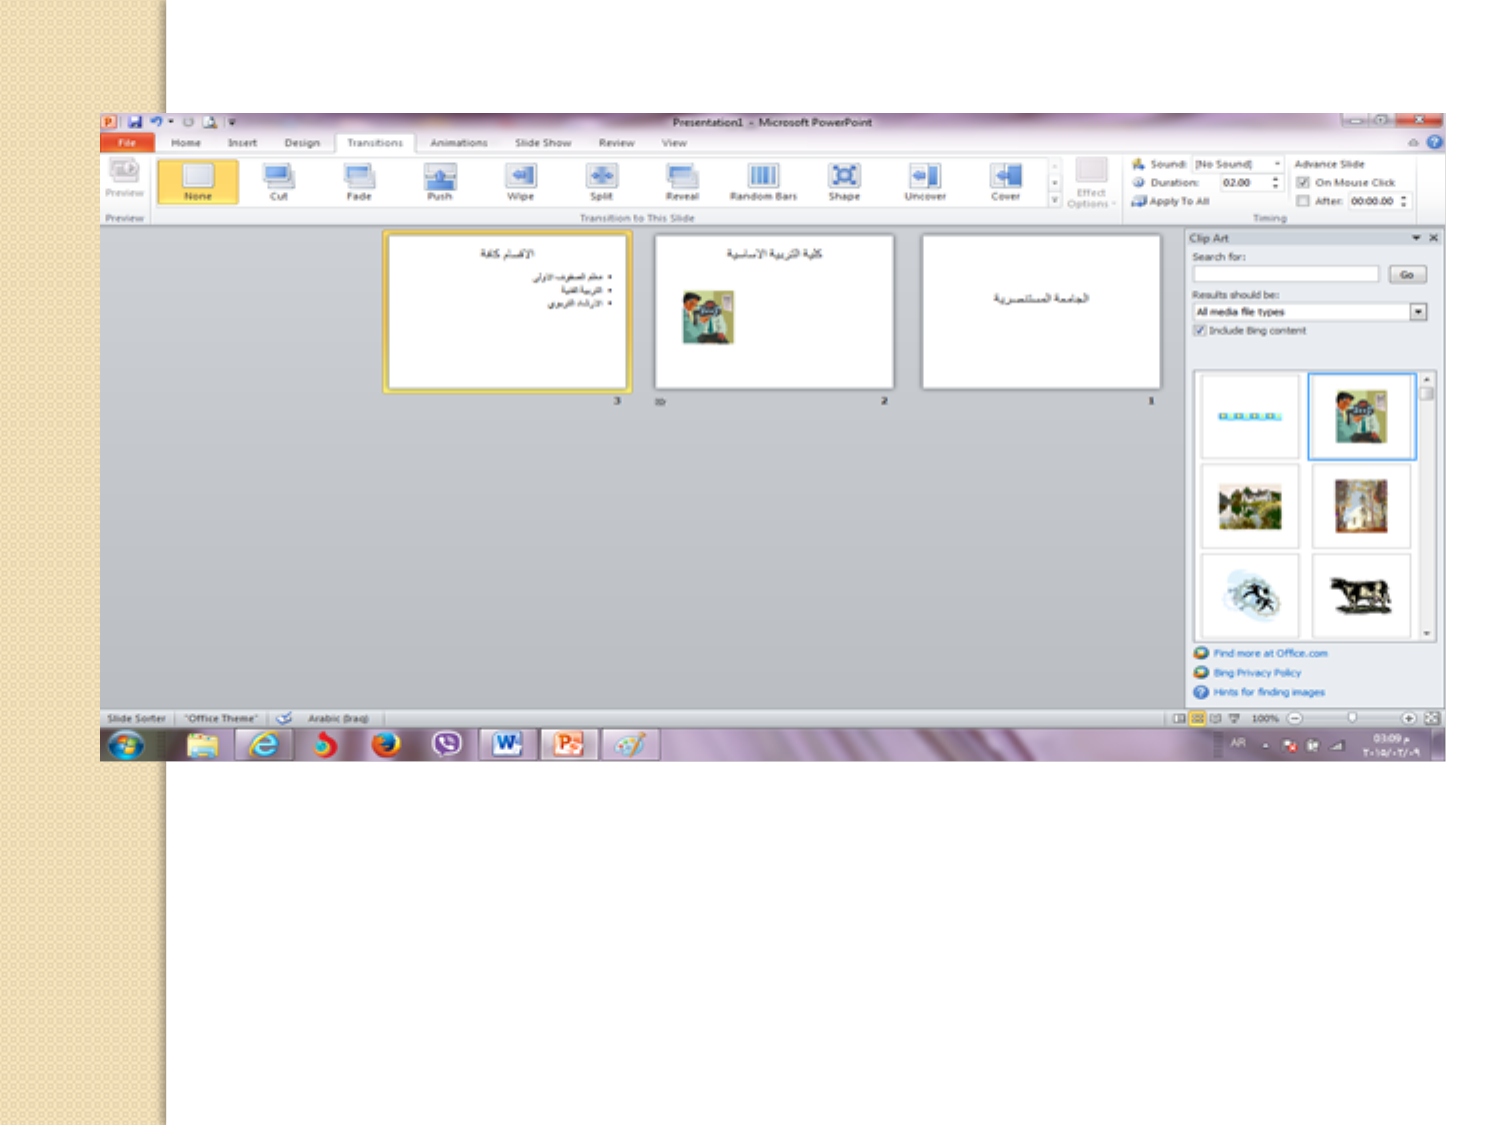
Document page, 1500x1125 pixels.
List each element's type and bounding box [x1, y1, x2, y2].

picture [100, 113, 1448, 764]
